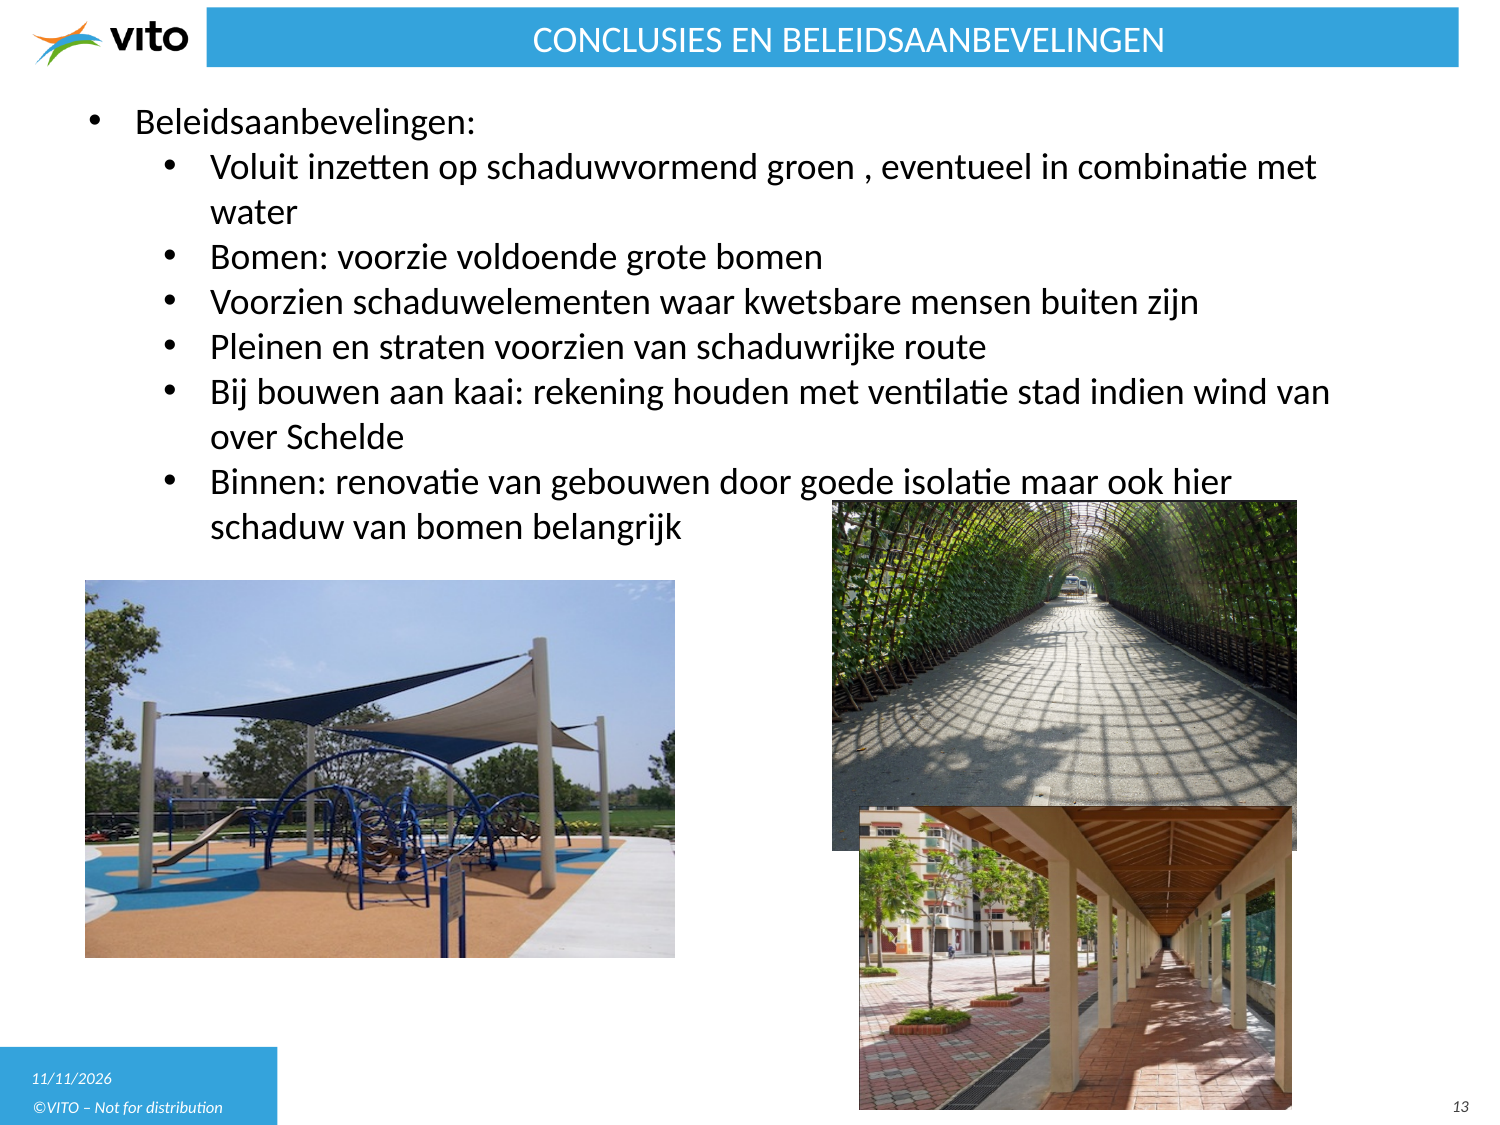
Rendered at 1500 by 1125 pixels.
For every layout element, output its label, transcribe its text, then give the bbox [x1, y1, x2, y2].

title CONCLUSIES en Beleidsaanbevelingen [206, 7, 1459, 68]
text_box Beleidsaanbevelingen: Voluit inzetten op schaduwvormend groen , eventueel in combinatie met water Bomen: voorzie voldoende grote bomen Voorzien schaduwelementen waar kwetsbare mensen buiten zijn Pleinen en straten voorzien van schaduwrijke route Bij bouwen aan kaai: rekening houden met ventilatie stad indien wind van over Schelde Binnen: renovatie van gebouwen door goede isolatie maar ook hier schaduw van bomen belangrijk [73, 90, 1373, 670]
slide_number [16, 1058, 160, 1098]
picture [0, 0, 219, 82]
picture [84, 580, 675, 959]
footer ©VITO – Not for distribution [17, 1087, 380, 1125]
picture [832, 500, 1297, 1110]
slide_number 13 [1399, 1086, 1484, 1125]
